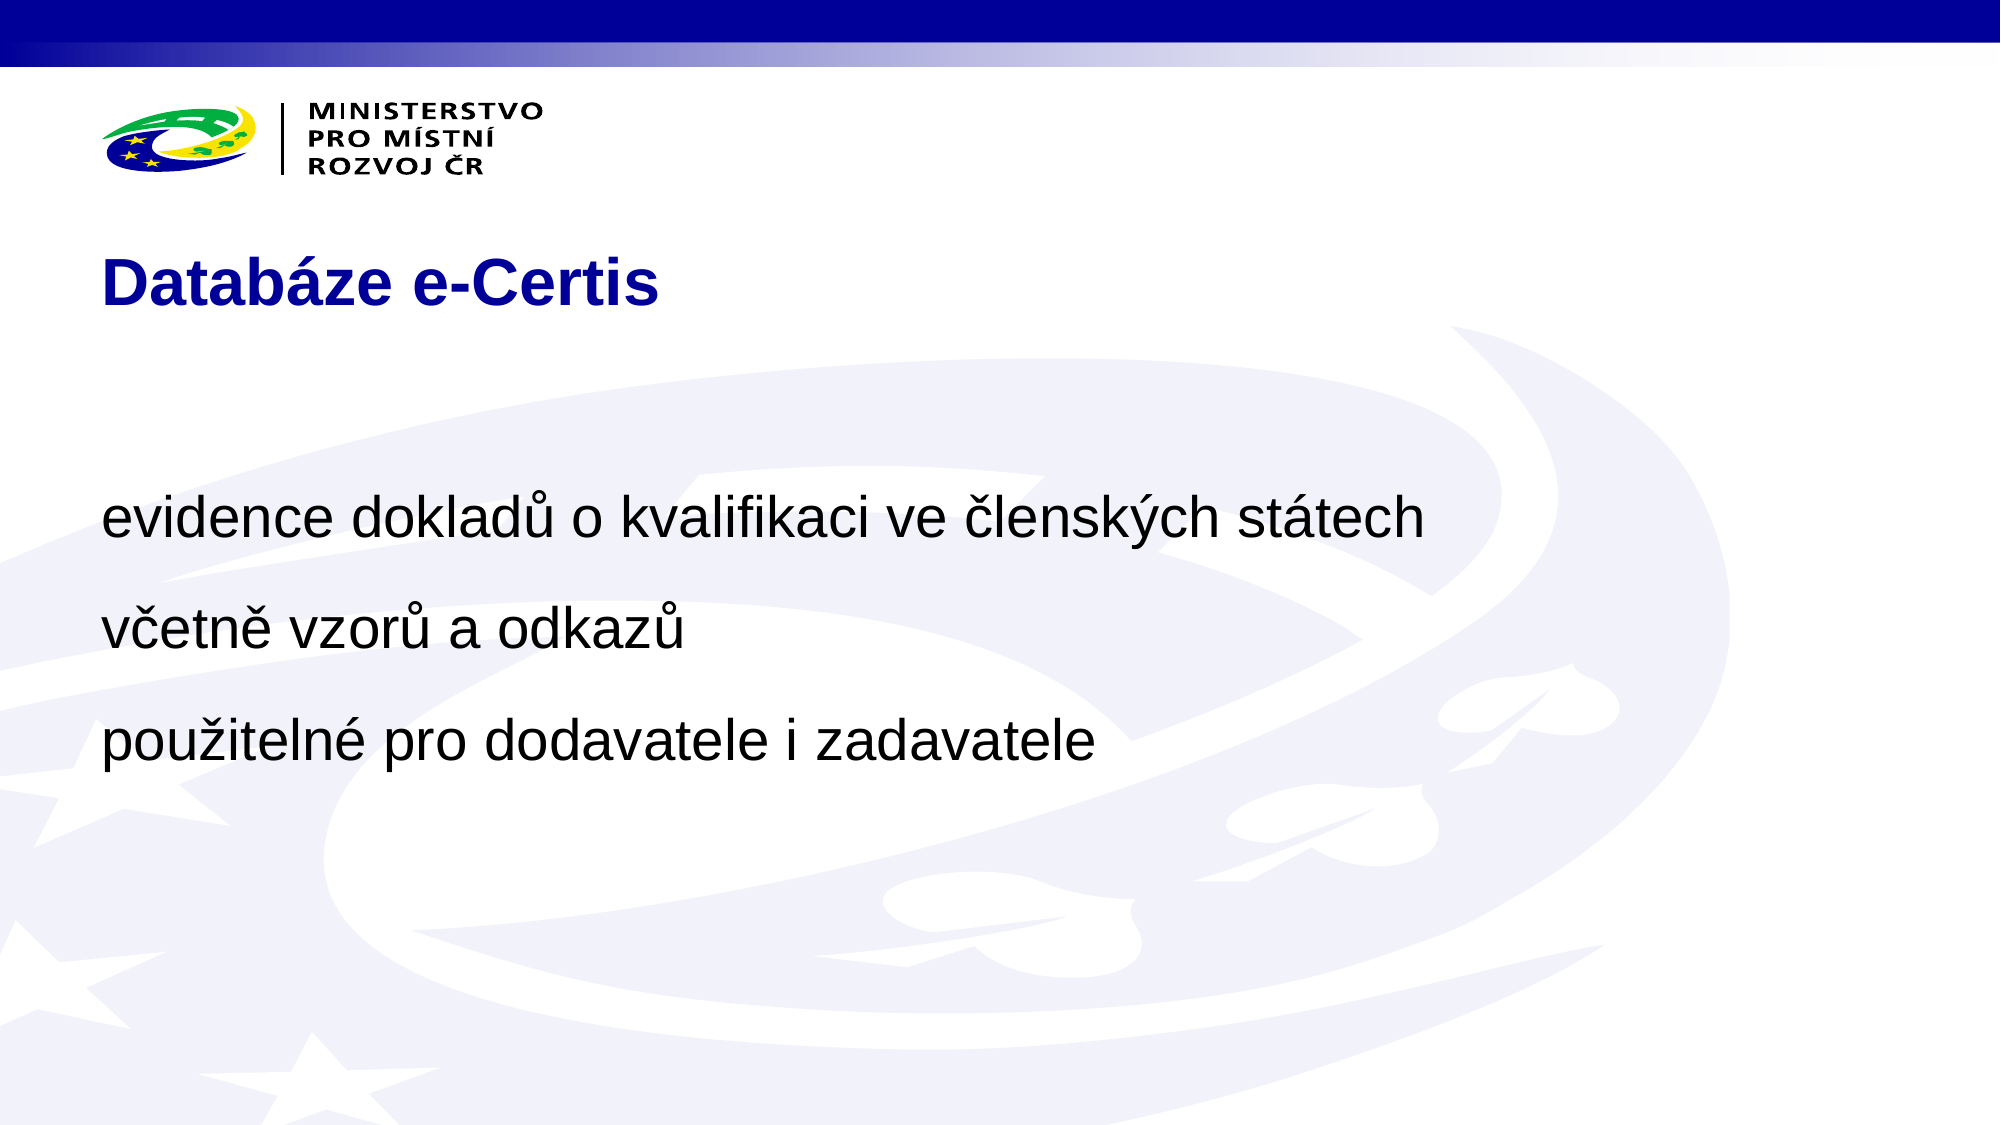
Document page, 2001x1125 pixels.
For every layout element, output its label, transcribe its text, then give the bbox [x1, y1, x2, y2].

title Databáze e-Certis [86, 231, 1900, 315]
list evidence dokladů o kvalifikaci ve členských státech včetně vzorů a odkazů použitelné pro dodavatele i zadavatele [86, 471, 1900, 1059]
